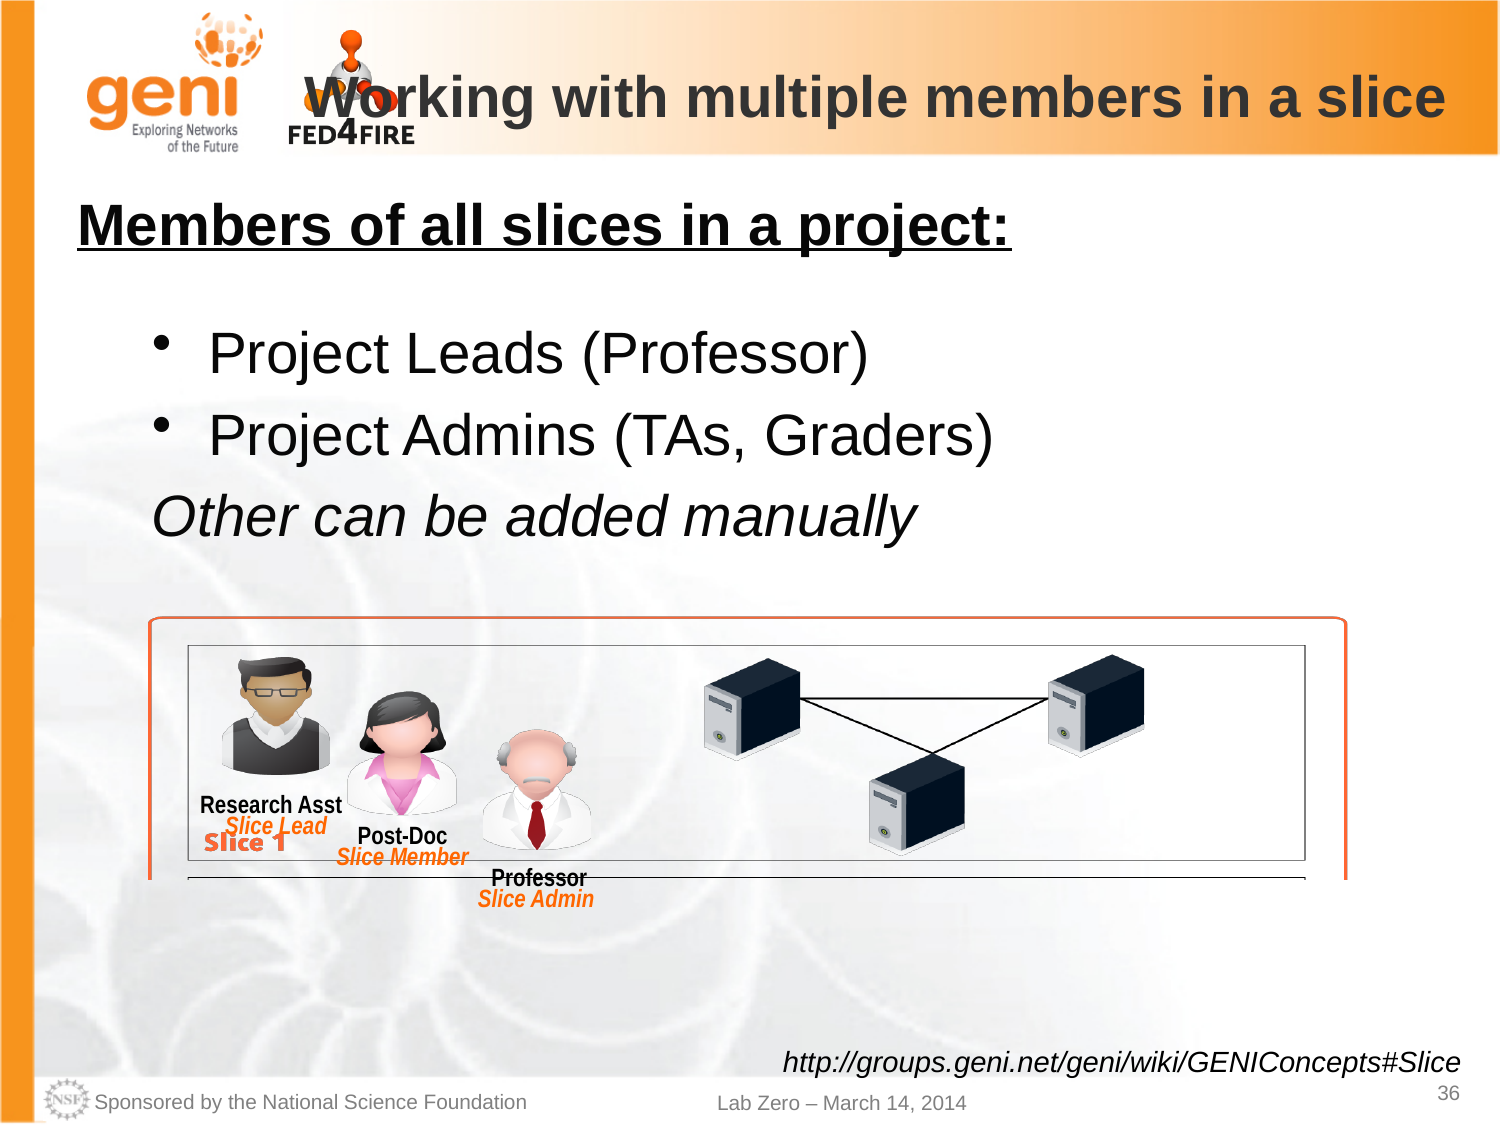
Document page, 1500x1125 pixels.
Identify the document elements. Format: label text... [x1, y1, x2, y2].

picture [0, 0, 1500, 1125]
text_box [133, 602, 1370, 908]
text_box http://groups.geni.net/geni/wiki/GENIConcepts#Slice [768, 1035, 1478, 1086]
title Working with multiple members in a slice [112, 0, 1463, 188]
list Members of all slices in a project: Project Leads (Professor) Project Admins (TAs, Graders) Other can be added manually [62, 178, 1453, 577]
